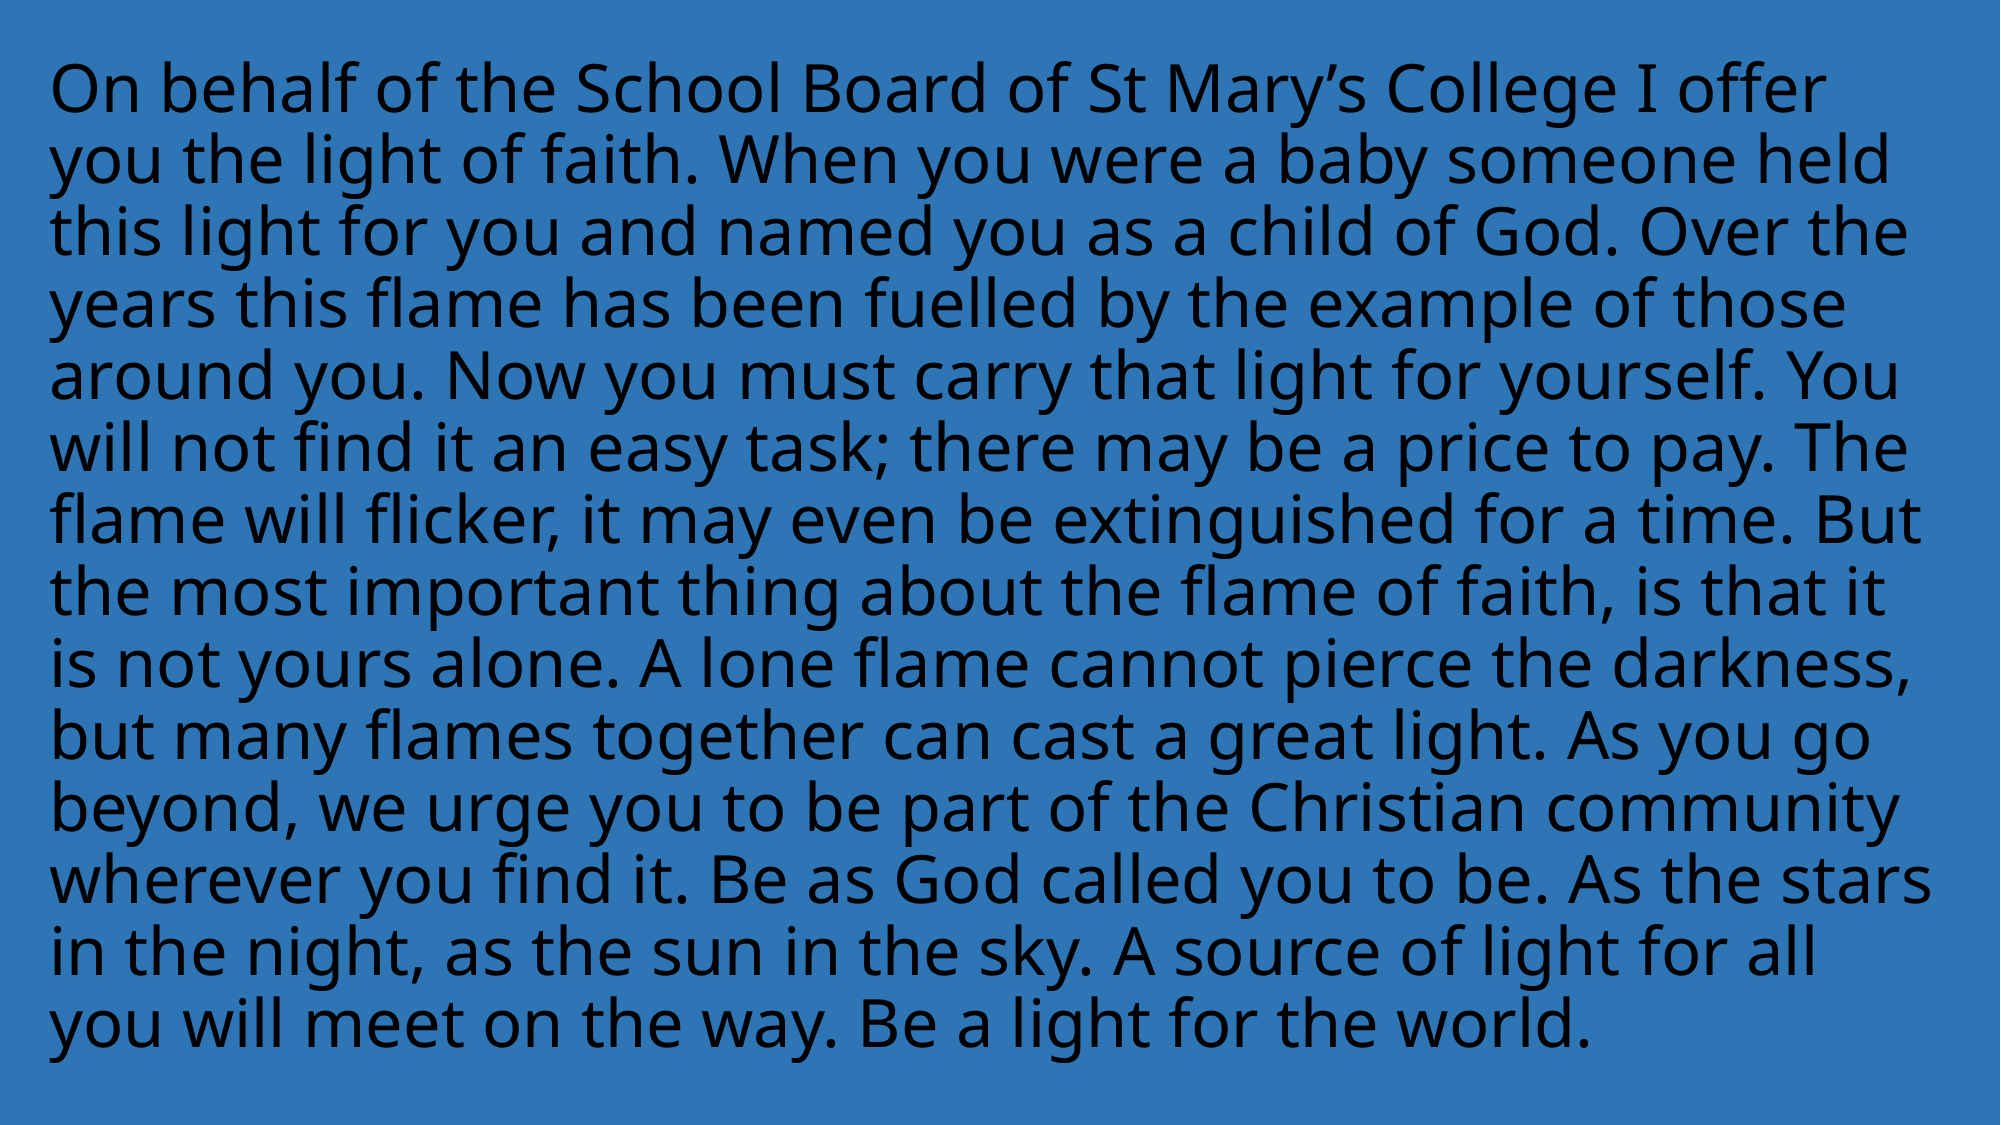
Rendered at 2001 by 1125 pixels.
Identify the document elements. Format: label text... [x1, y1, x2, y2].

title On behalf of the School Board of St Mary’s College I offer you the light of faith. When you were a baby someone held this light for you and named you as a child of God. Over the years this flame has been fuelled by the example of those around you. Now you must carry that light for yourself. You will not find it an easy task; there may be a price to pay. The flame will flicker, it may even be extinguished for a time. But the most important thing about the flame of faith, is that it is not yours alone. A lone flame cannot pierce the darkness, but many flames together can cast a great light. As you go beyond, we urge you to be part of the Christian community wherever you find it. Be as God called you to be. As the stars in the night, as the sun in the sky. A source of light for all you will meet on the way. Be a light for the world. [34, 489, 1952, 707]
